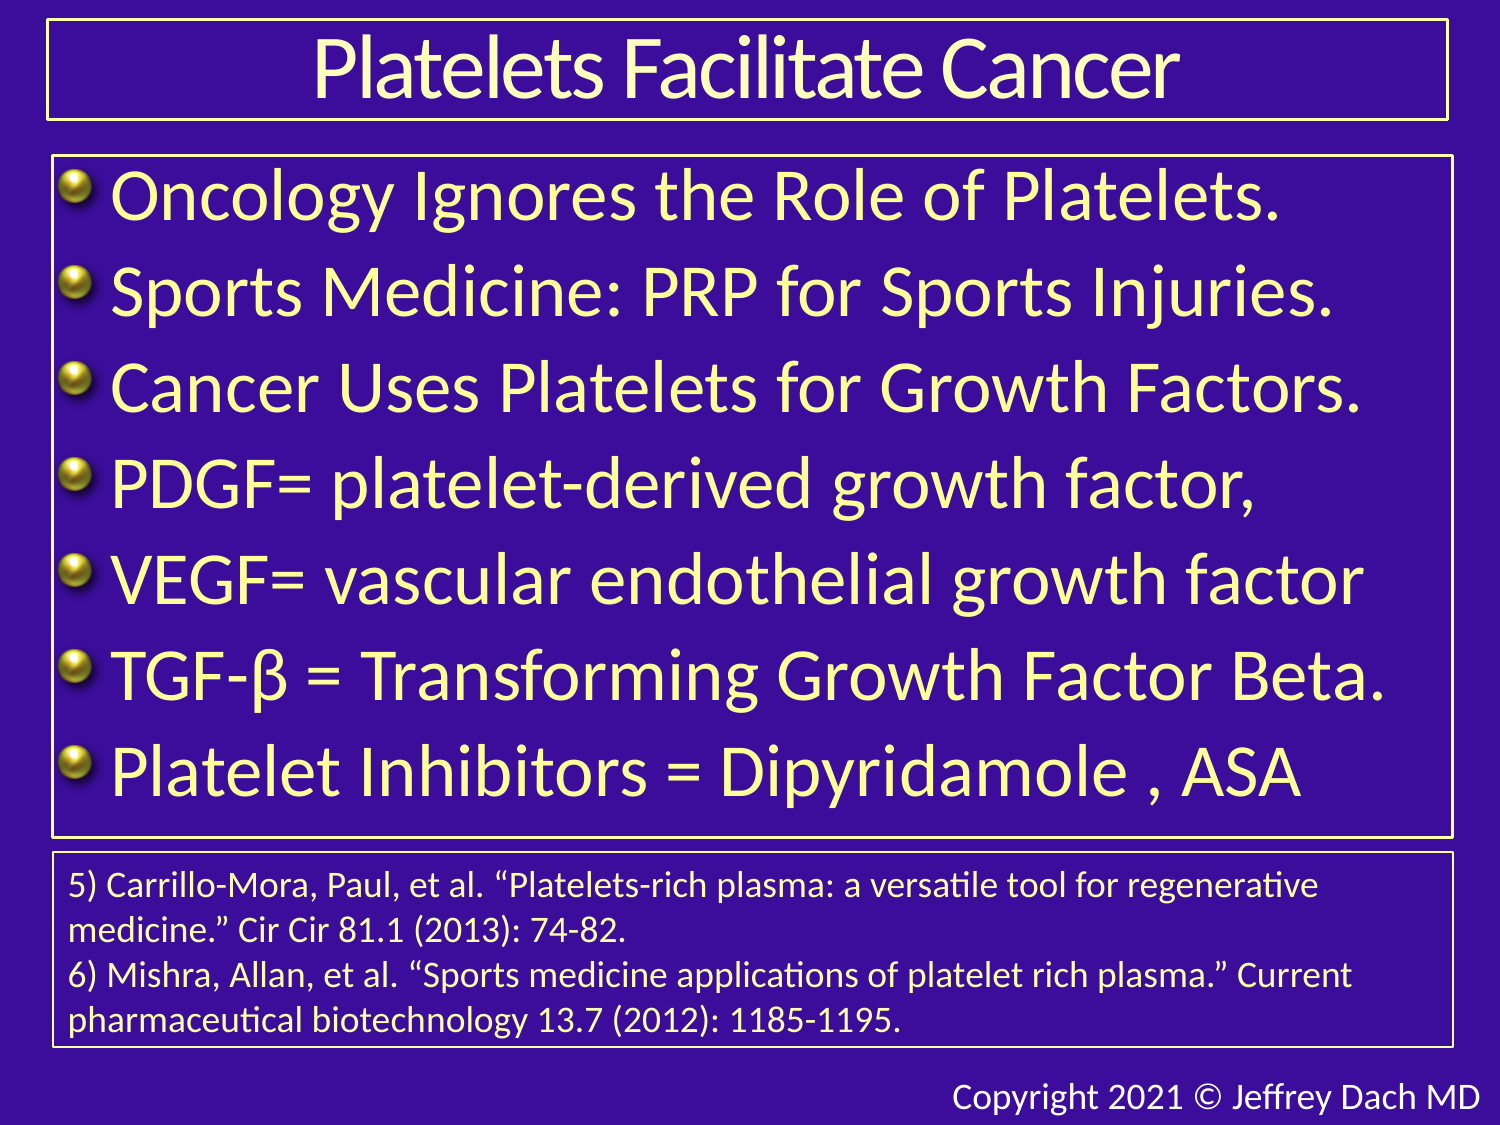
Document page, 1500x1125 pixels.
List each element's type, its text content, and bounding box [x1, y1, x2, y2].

picture [52, 453, 106, 506]
title Platelets Facilitate Cancer [47, 19, 1448, 120]
picture [52, 261, 106, 314]
text_box 5) Carrillo-Mora, Paul, et al. “Platelets-rich plasma: a versatile tool for regenerative medicine.” Cir Cir 81.1 (2013): 74-82. 6) Mishra, Allan, et al. “Sports medicine applications of platelet rich plasma.” Current pharmaceutical biotechnology 13.7 (2012): 1185-1195. [52, 852, 1453, 1048]
list Oncology Ignores the Role of Platelets. Sports Medicine: PRP for Sports Injuries. Cancer Uses Platelets for Growth Factors. PDGF= platelet-derived growth factor, VEGF= vascular endothelial growth factor TGF-β = Transforming Growth Factor Beta. Platelet Inhibitors = Dipyridamole , ASA [52, 155, 1453, 838]
picture [52, 741, 106, 794]
text_box Copyright 2021 © Jeffrey Dach MD [937, 1064, 1500, 1125]
picture [52, 549, 106, 602]
picture [52, 645, 106, 698]
picture [52, 165, 106, 218]
picture [52, 357, 106, 410]
